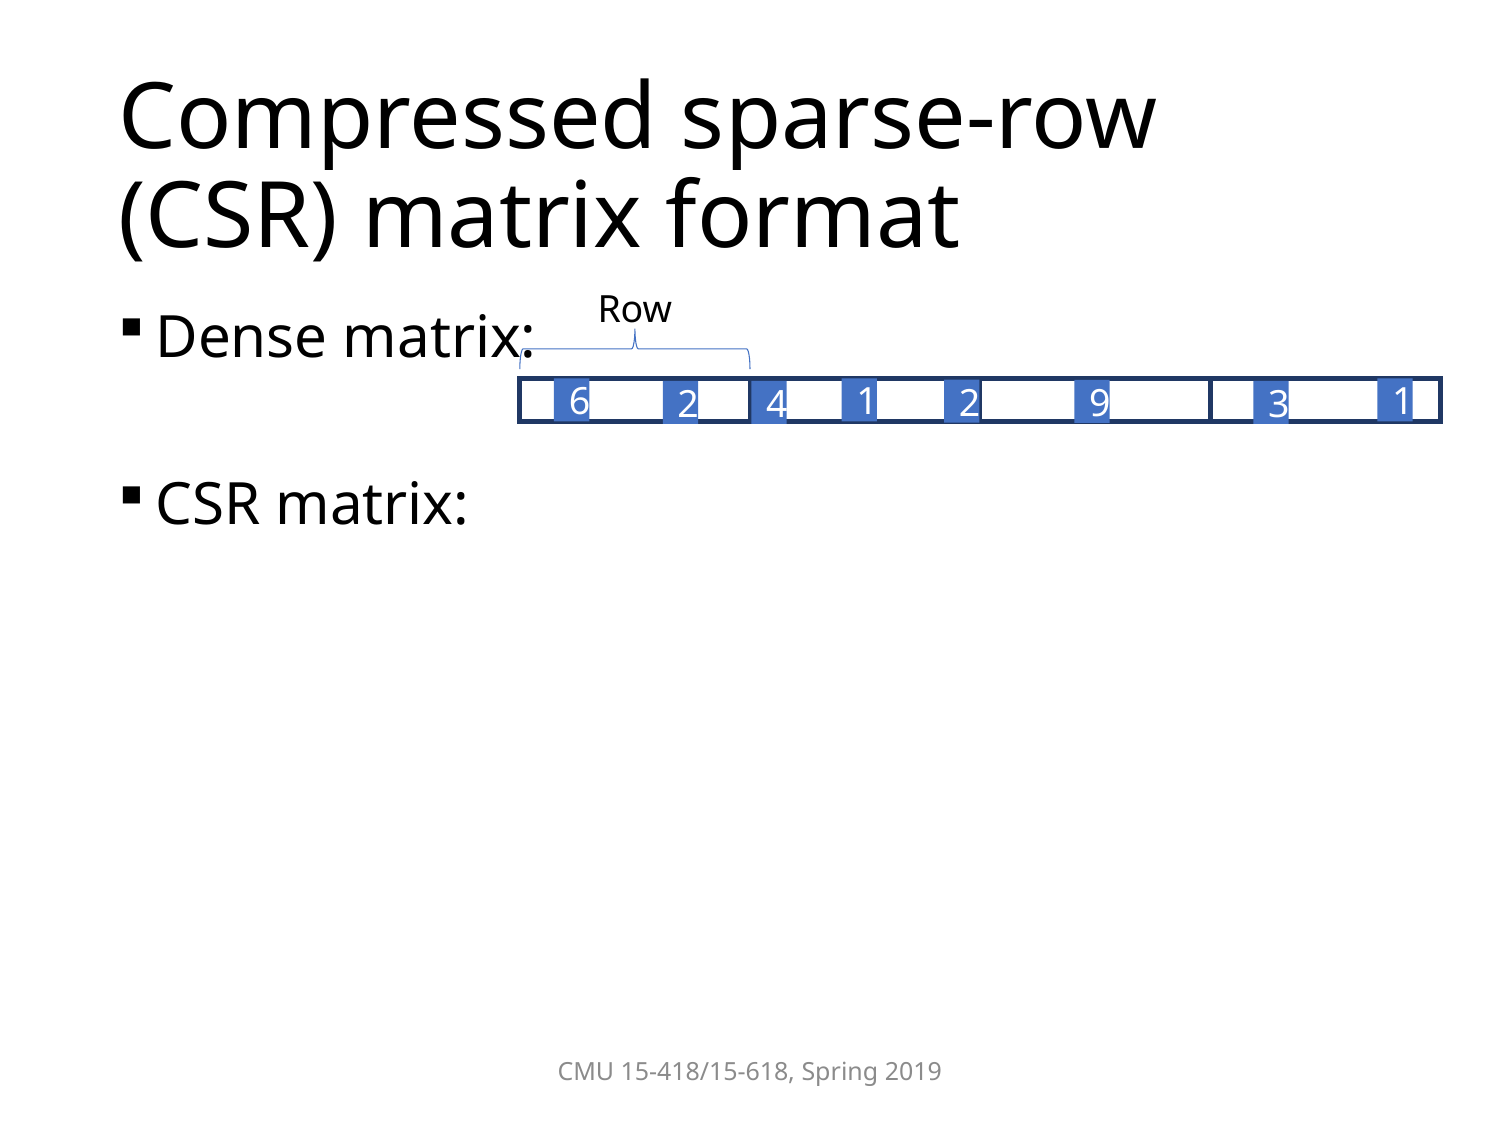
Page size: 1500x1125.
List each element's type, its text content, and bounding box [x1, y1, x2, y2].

title Compressed sparse-row (CSR) matrix format [103, 59, 1397, 278]
text_box Row [582, 277, 687, 337]
list Dense matrix: CSR matrix: [103, 299, 1397, 1014]
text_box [519, 378, 1441, 422]
footer CMU 15-418/15-618, Spring 2019 [496, 1042, 1004, 1103]
text_box [519, 337, 751, 370]
